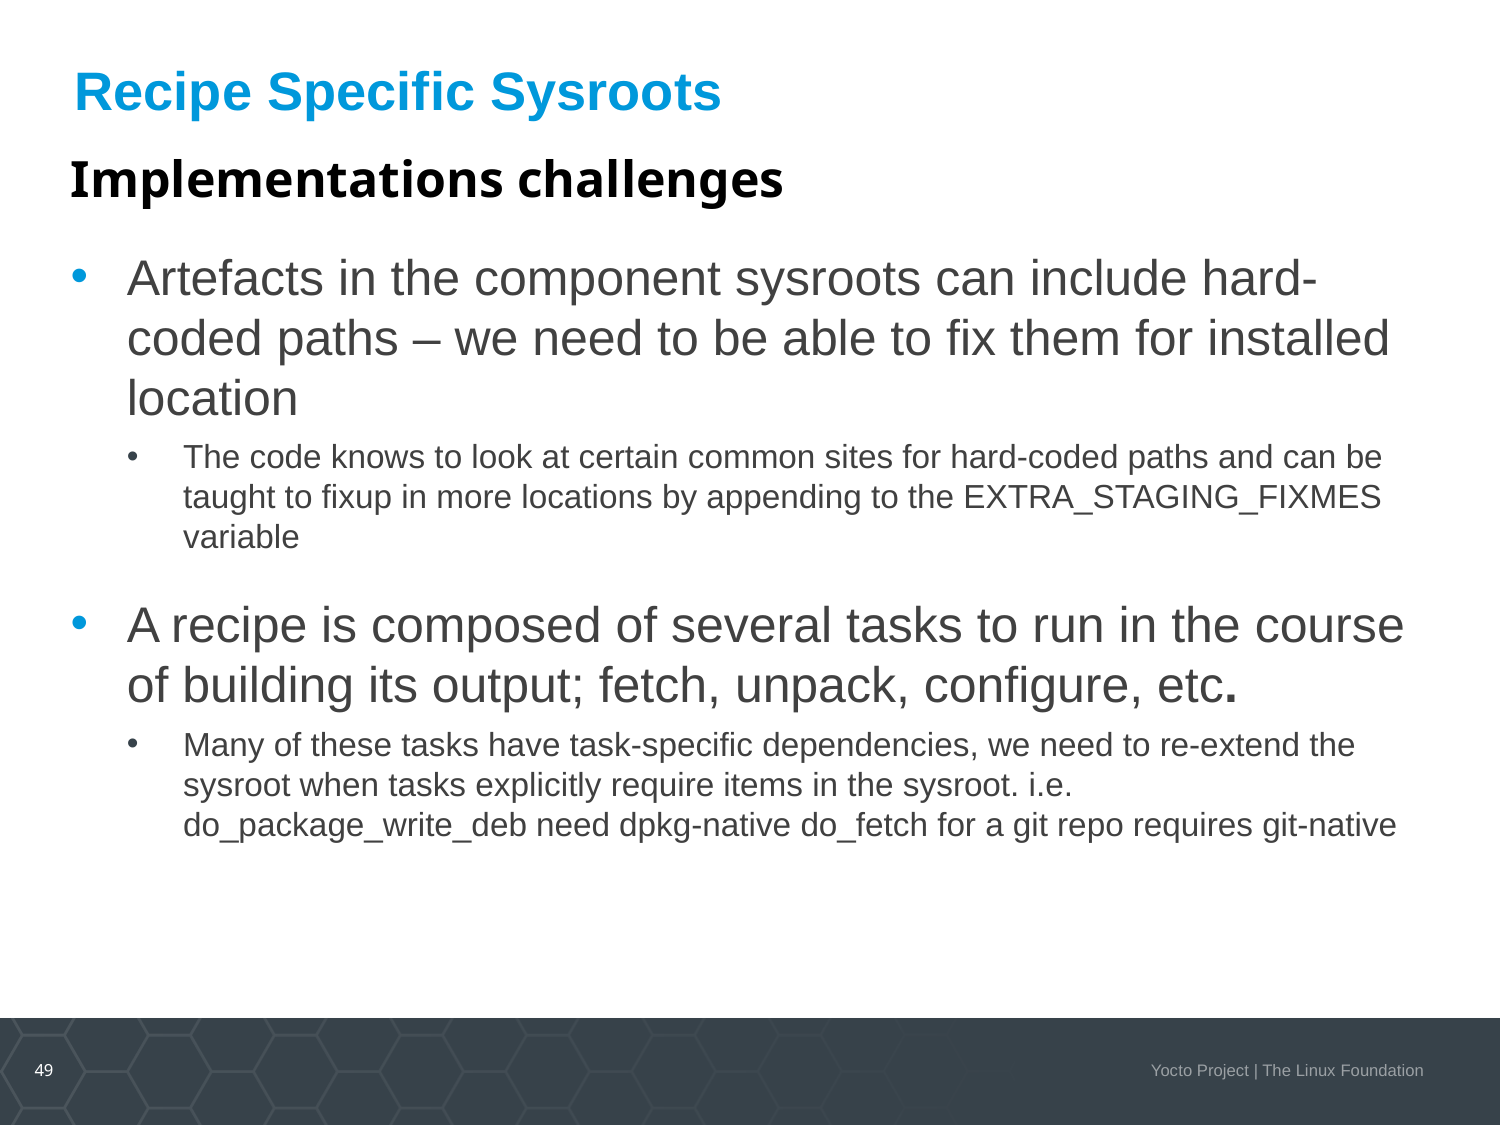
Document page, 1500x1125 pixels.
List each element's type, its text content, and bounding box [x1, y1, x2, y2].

list Implementations challenges Artefacts in the component sysroots can include hard-coded paths – we need to be able to fix them for installed location The code knows to look at certain common sites for hard-coded paths and can be taught to fixup in more locations by appending to the EXTRA_STAGING_FIXMES variable A recipe is composed of several tasks to run in the course of building its output; fetch, unpack, configure, etc. Many of these tasks have task-specific dependencies, we need to re-extend the sysroot when tasks explicitly require items in the sysroot. i.e. do_package_write_deb need dpkg-native do_fetch for a git repo requires git-native [70, 147, 1421, 891]
title Recipe Specific Sysroots [74, 67, 1425, 213]
picture [0, 0, 1500, 1125]
